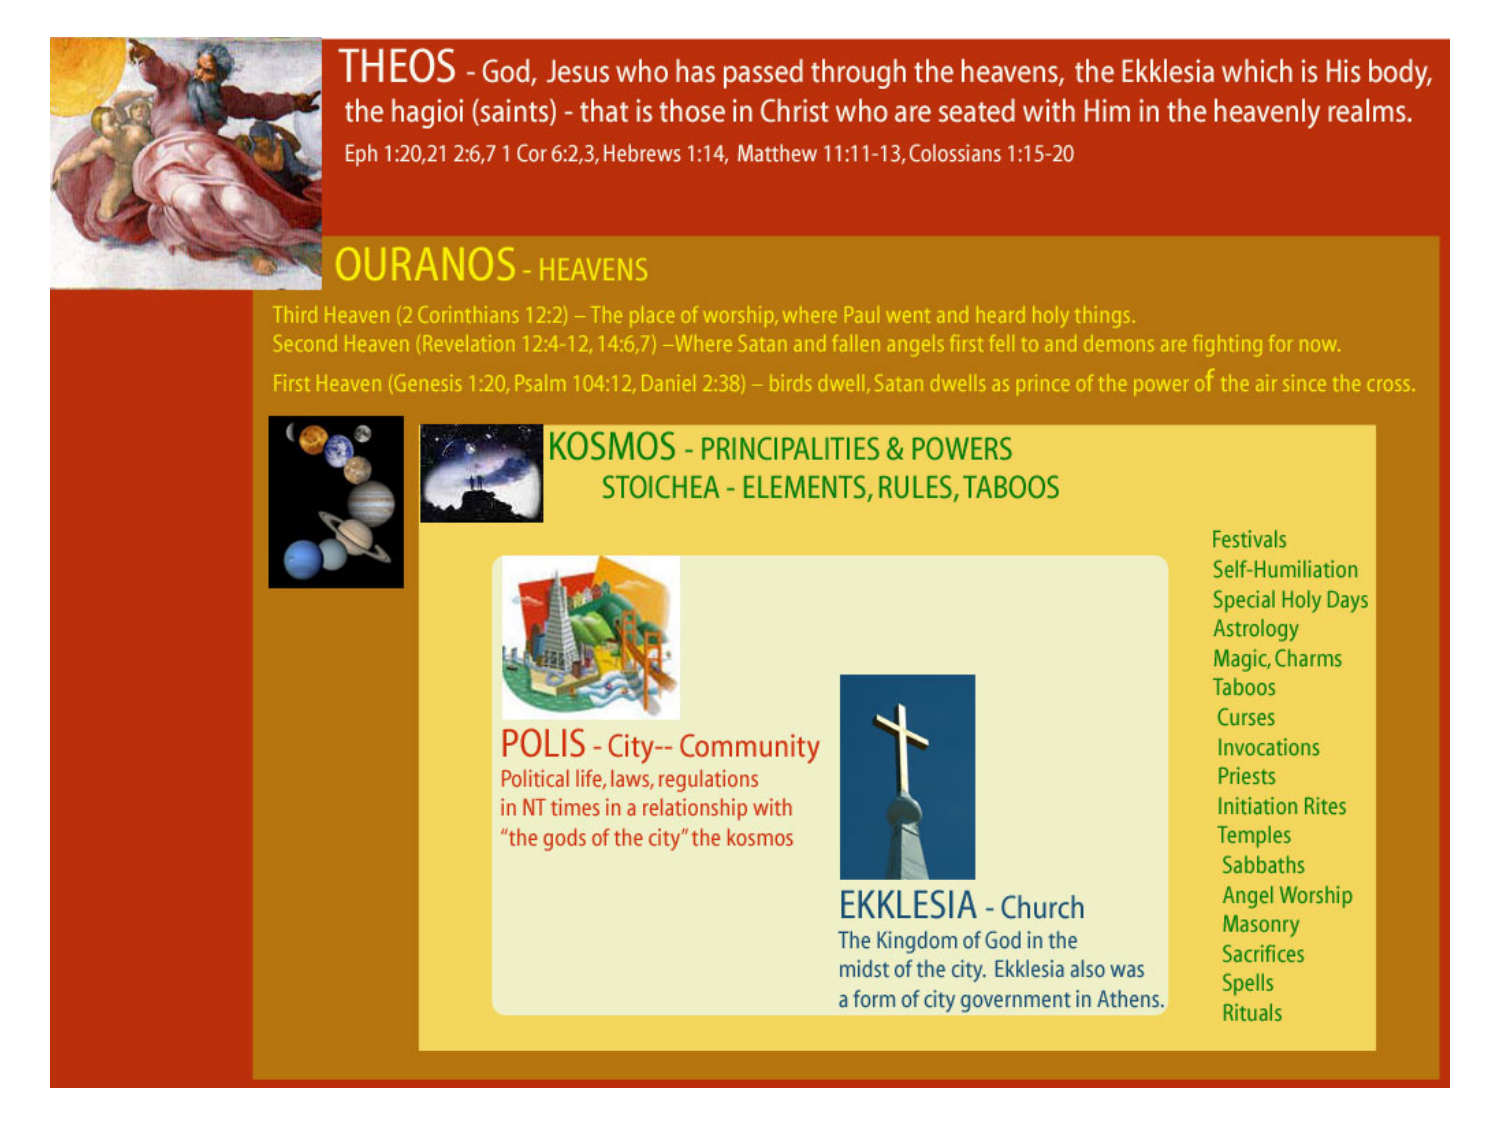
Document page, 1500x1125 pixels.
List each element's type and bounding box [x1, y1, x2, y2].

picture [49, 37, 1451, 1088]
